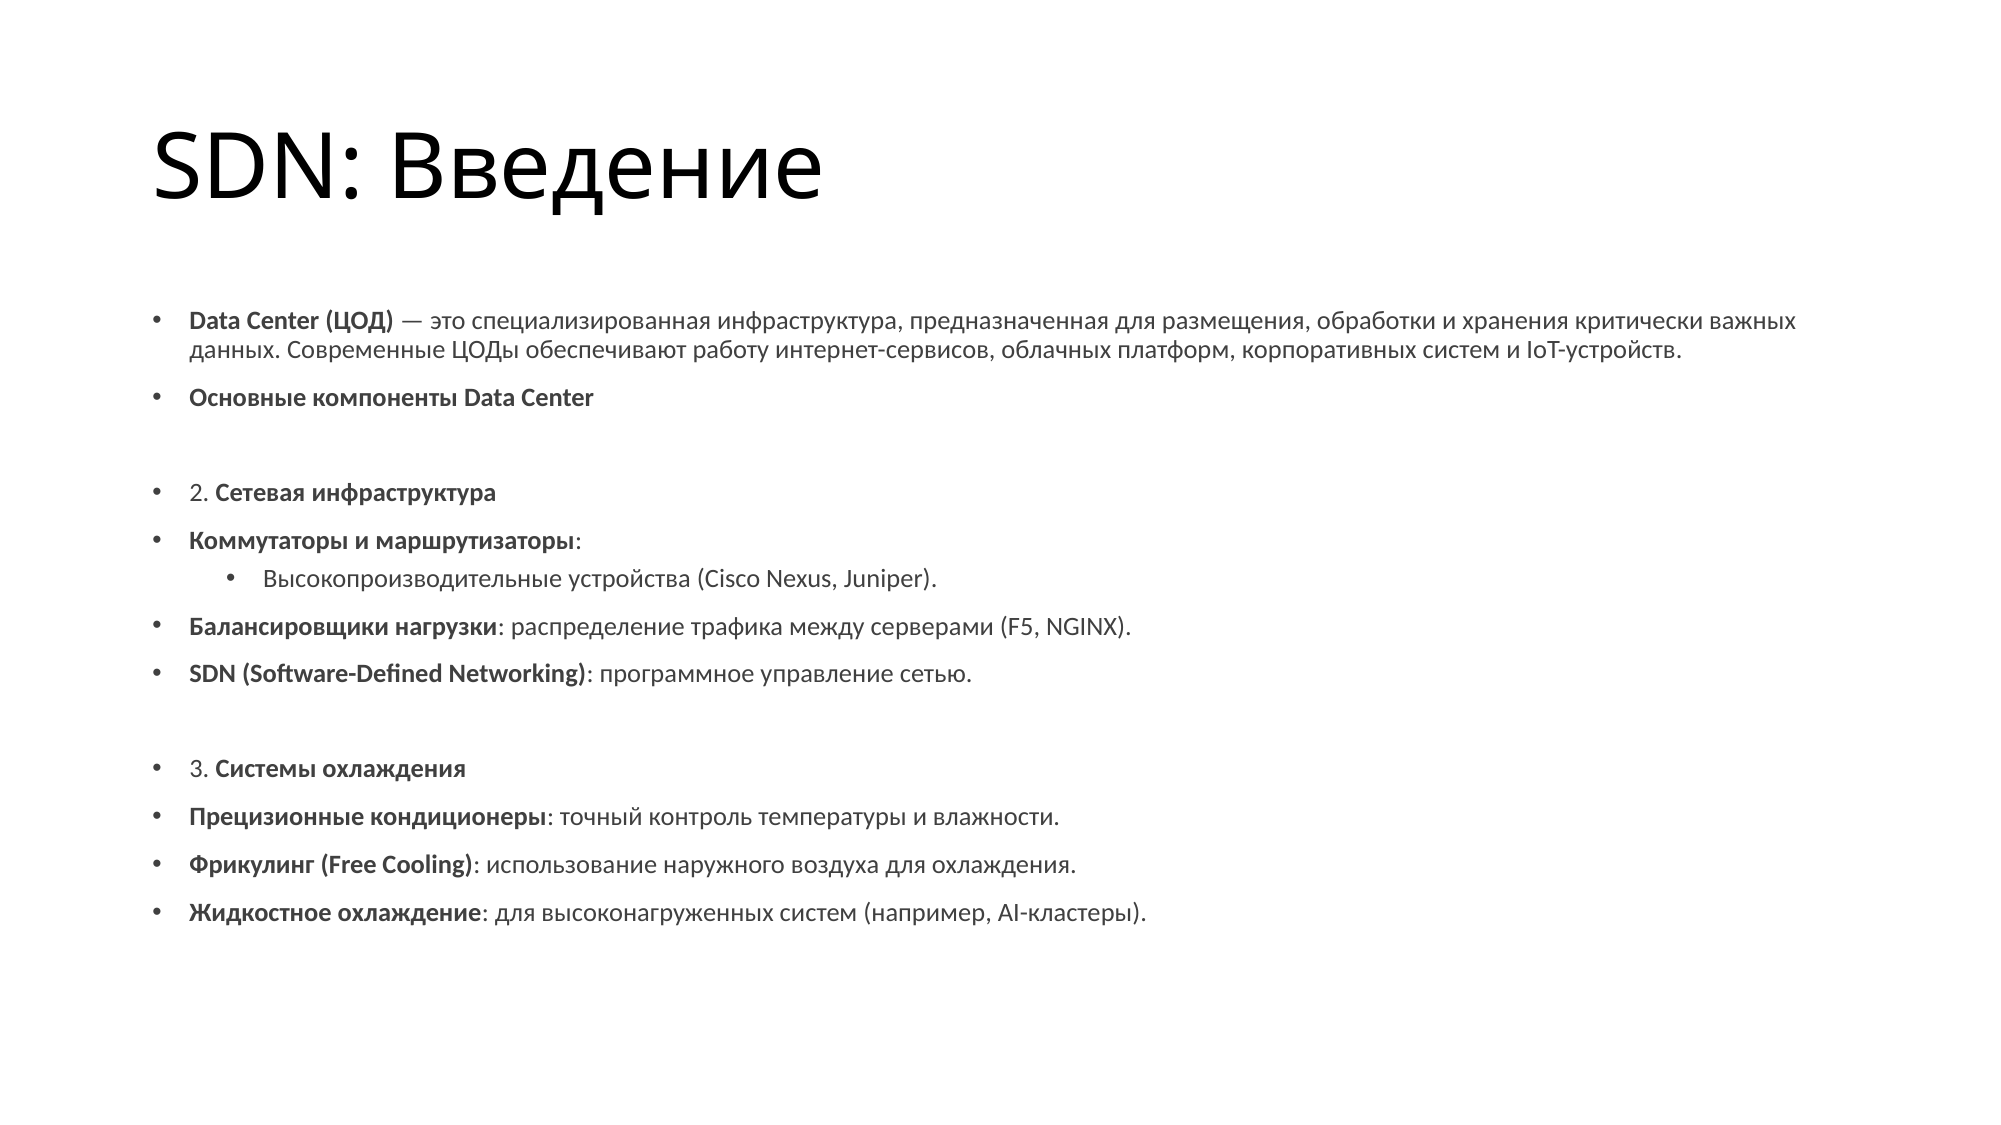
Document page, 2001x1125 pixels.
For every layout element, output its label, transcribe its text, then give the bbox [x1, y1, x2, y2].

list Data Center (ЦОД) — это специализированная инфраструктура, предназначенная для размещения, обработки и хранения критически важных данных. Современные ЦОДы обеспечивают работу интернет-сервисов, облачных платформ, корпоративных систем и IoT-устройств. Основные компоненты Data Center 2. Сетевая инфраструктура Коммутаторы и маршрутизаторы: Высокопроизводительные устройства (Cisco Nexus, Juniper). Балансировщики нагрузки: распределение трафика между серверами (F5, NGINX). SDN (Software-Defined Networking): программное управление сетью. 3. Системы охлаждения Прецизионные кондиционеры: точный контроль температуры и влажности. Фрикулинг (Free Cooling): использование наружного воздуха для охлаждения. Жидкостное охлаждение: для высоконагруженных систем (например, AI-кластеры). [137, 299, 1863, 1014]
title SDN: Введение [137, 59, 1863, 278]
